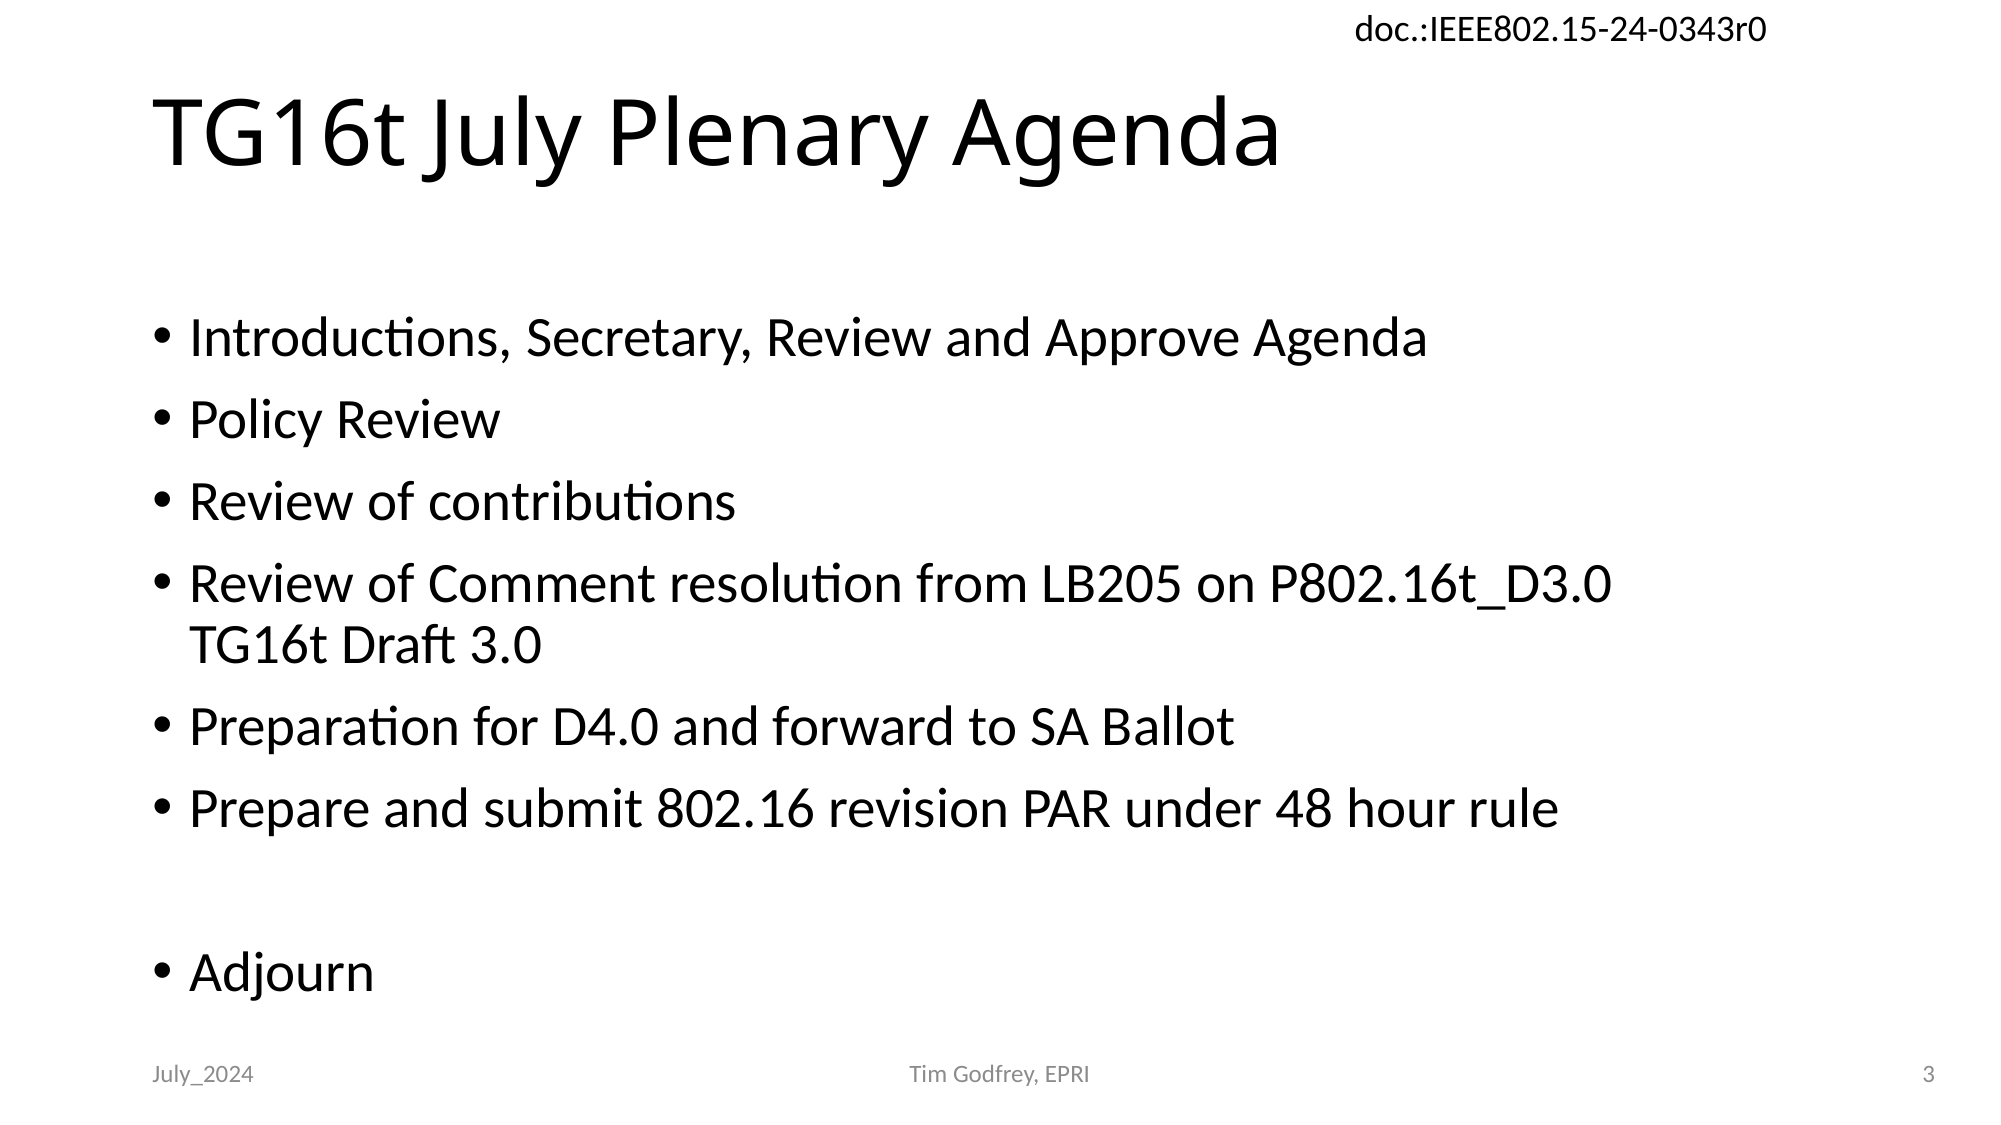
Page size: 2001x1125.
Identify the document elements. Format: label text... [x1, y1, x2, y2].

slide_number 3 [1462, 1042, 1950, 1103]
slide_number July_2024 [137, 1042, 588, 1103]
title TG16t July Plenary Agenda [137, 59, 1863, 213]
list Introductions, Secretary, Review and Approve Agenda Policy Review Review of contributions Review of Comment resolution from LB205 on P802.16t_D3.0 TG16t Draft 3.0 Preparation for D4.0 and forward to SA Ballot Prepare and submit 802.16 revision PAR under 48 hour rule Adjourn [137, 299, 1888, 1014]
footer Tim Godfrey, EPRI [662, 1042, 1338, 1103]
